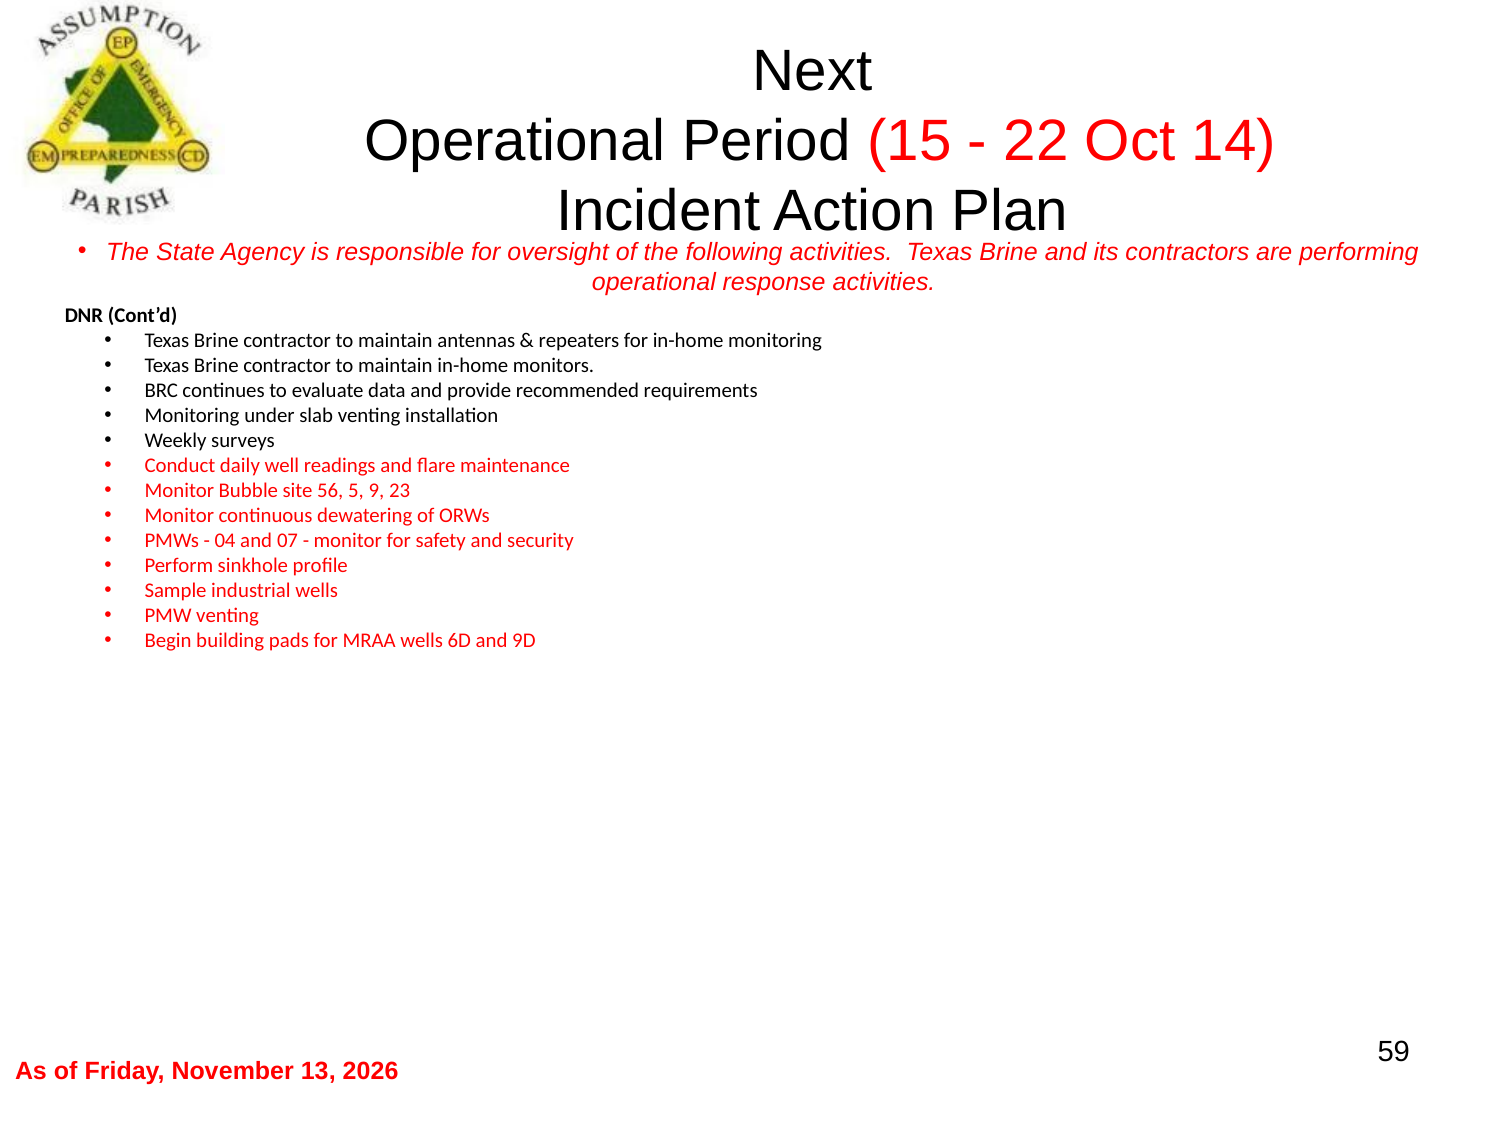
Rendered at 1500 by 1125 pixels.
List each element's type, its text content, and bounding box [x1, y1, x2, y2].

text_box Next Operational Period (15 - 22 Oct 14) Incident Action Plan [229, 24, 1488, 250]
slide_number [0, 1046, 651, 1125]
picture [0, 0, 226, 229]
slide_number 59 [1074, 1024, 1426, 1103]
text_box The State Agency is responsible for oversight of the following activities. Texas Brine and its contractors are performing operational response activities. [24, 227, 1475, 303]
text_box DNR (Cont’d) Texas Brine contractor to maintain antennas & repeaters for in-home monitoring Texas Brine contractor to maintain in-home monitors. BRC continues to evaluate data and provide recommended requirements Monitoring under slab venting installation Weekly surveys Conduct daily well readings and flare maintenance Monitor Bubble site 56, 5, 9, 23 Monitor continuous dewatering of ORWs PMWs - 04 and 07 - monitor for safety and security Perform sinkhole profile Sample industrial wells PMW venting Begin building pads for MRAA wells 6D and 9D [50, 303, 1450, 659]
